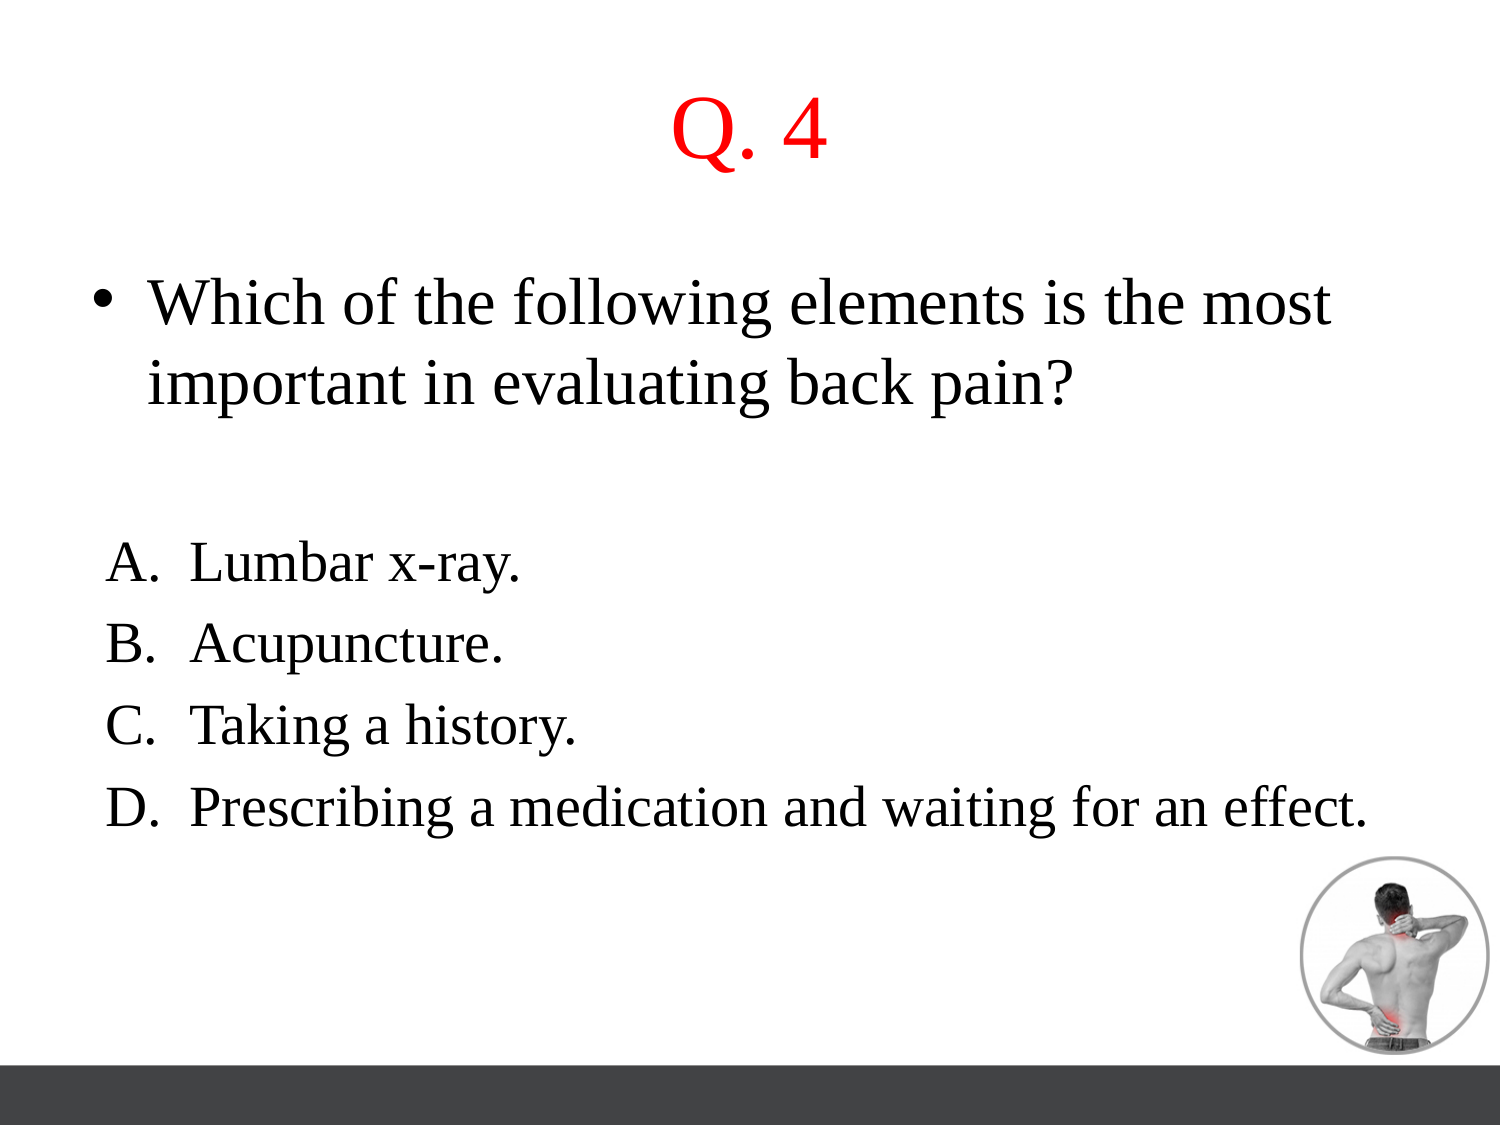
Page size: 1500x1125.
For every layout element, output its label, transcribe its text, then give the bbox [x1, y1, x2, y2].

list Which of the following elements is the most important in evaluating back pain? Lumbar x-ray. Acupuncture. Taking a history. Prescribing a medication and waiting for an effect. [76, 250, 1397, 965]
picture [0, 0, 1500, 1125]
title Q. 4 [103, 59, 1397, 250]
